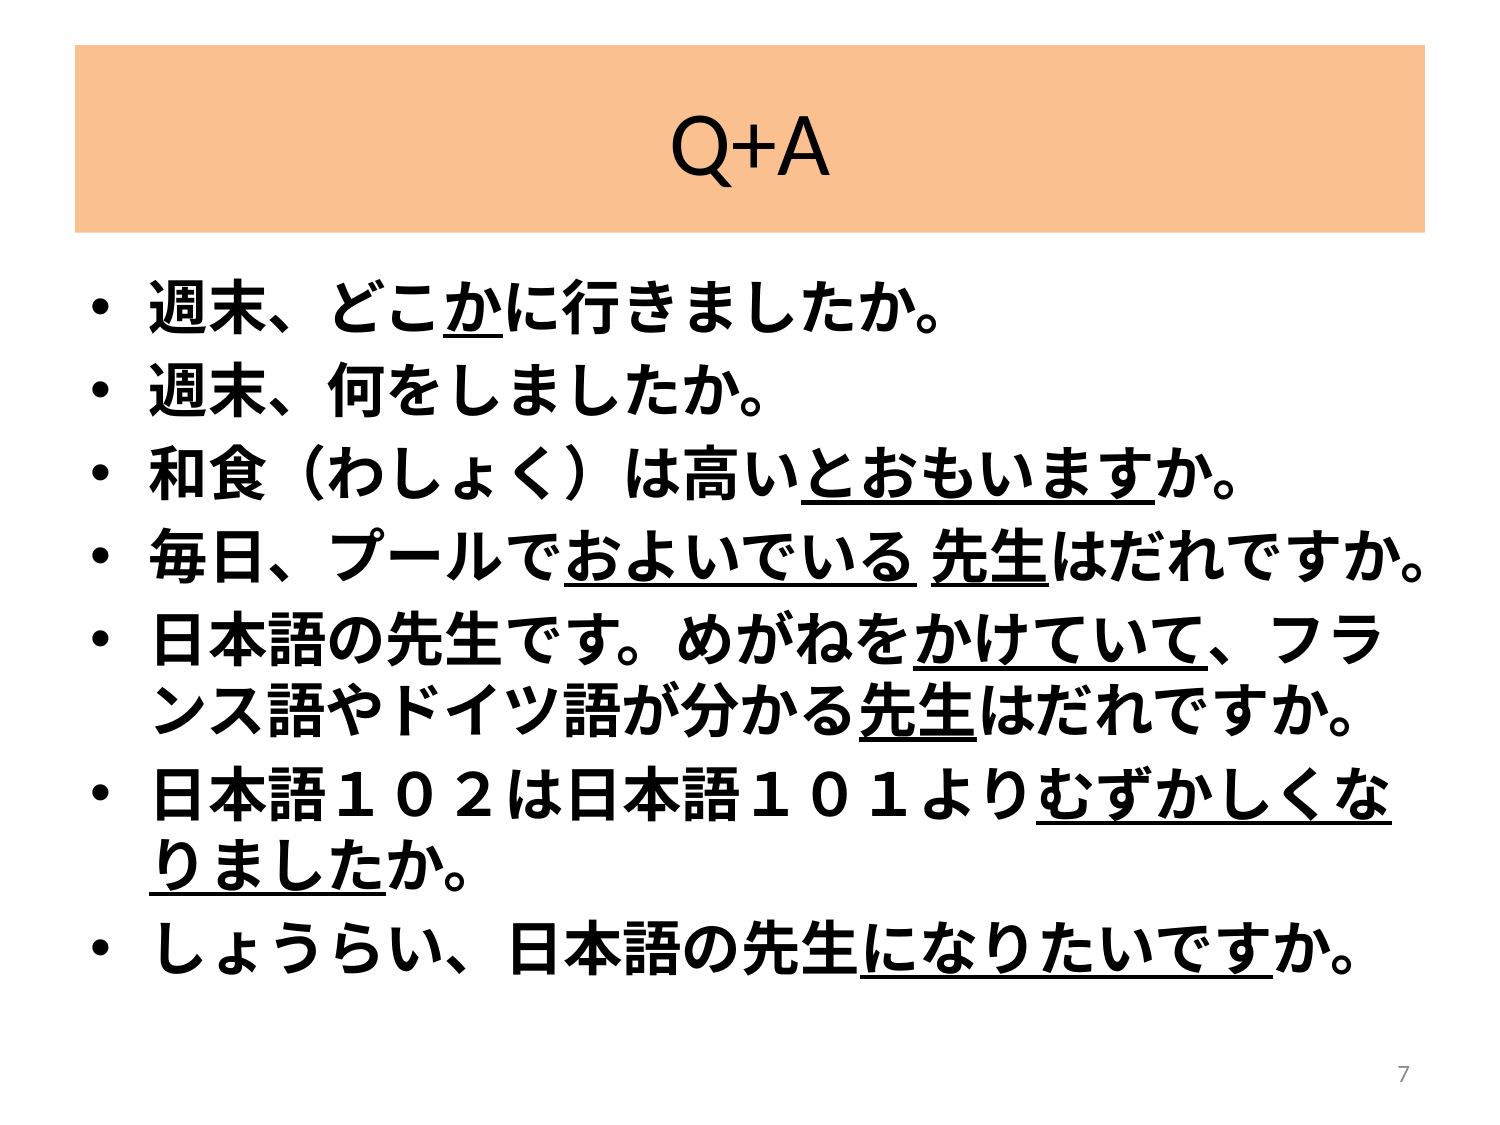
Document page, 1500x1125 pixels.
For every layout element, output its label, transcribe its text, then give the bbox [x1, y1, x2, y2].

list 週末、どこかに行きましたか。 週末、何をしましたか。 和食（わしょく）は高いとおもいますか。 毎日、プールでおよいでいる 先生はだれですか。 日本語の先生です。めがねをかけていて、フランス語やドイツ語が分かる先生はだれですか。 日本語１０２は日本語１０１よりむずかしくなりましたか。 しょうらい、日本語の先生になりたいですか。 [75, 262, 1425, 1005]
title Q+A [75, 45, 1425, 233]
slide_number 7 [1074, 1042, 1425, 1103]
